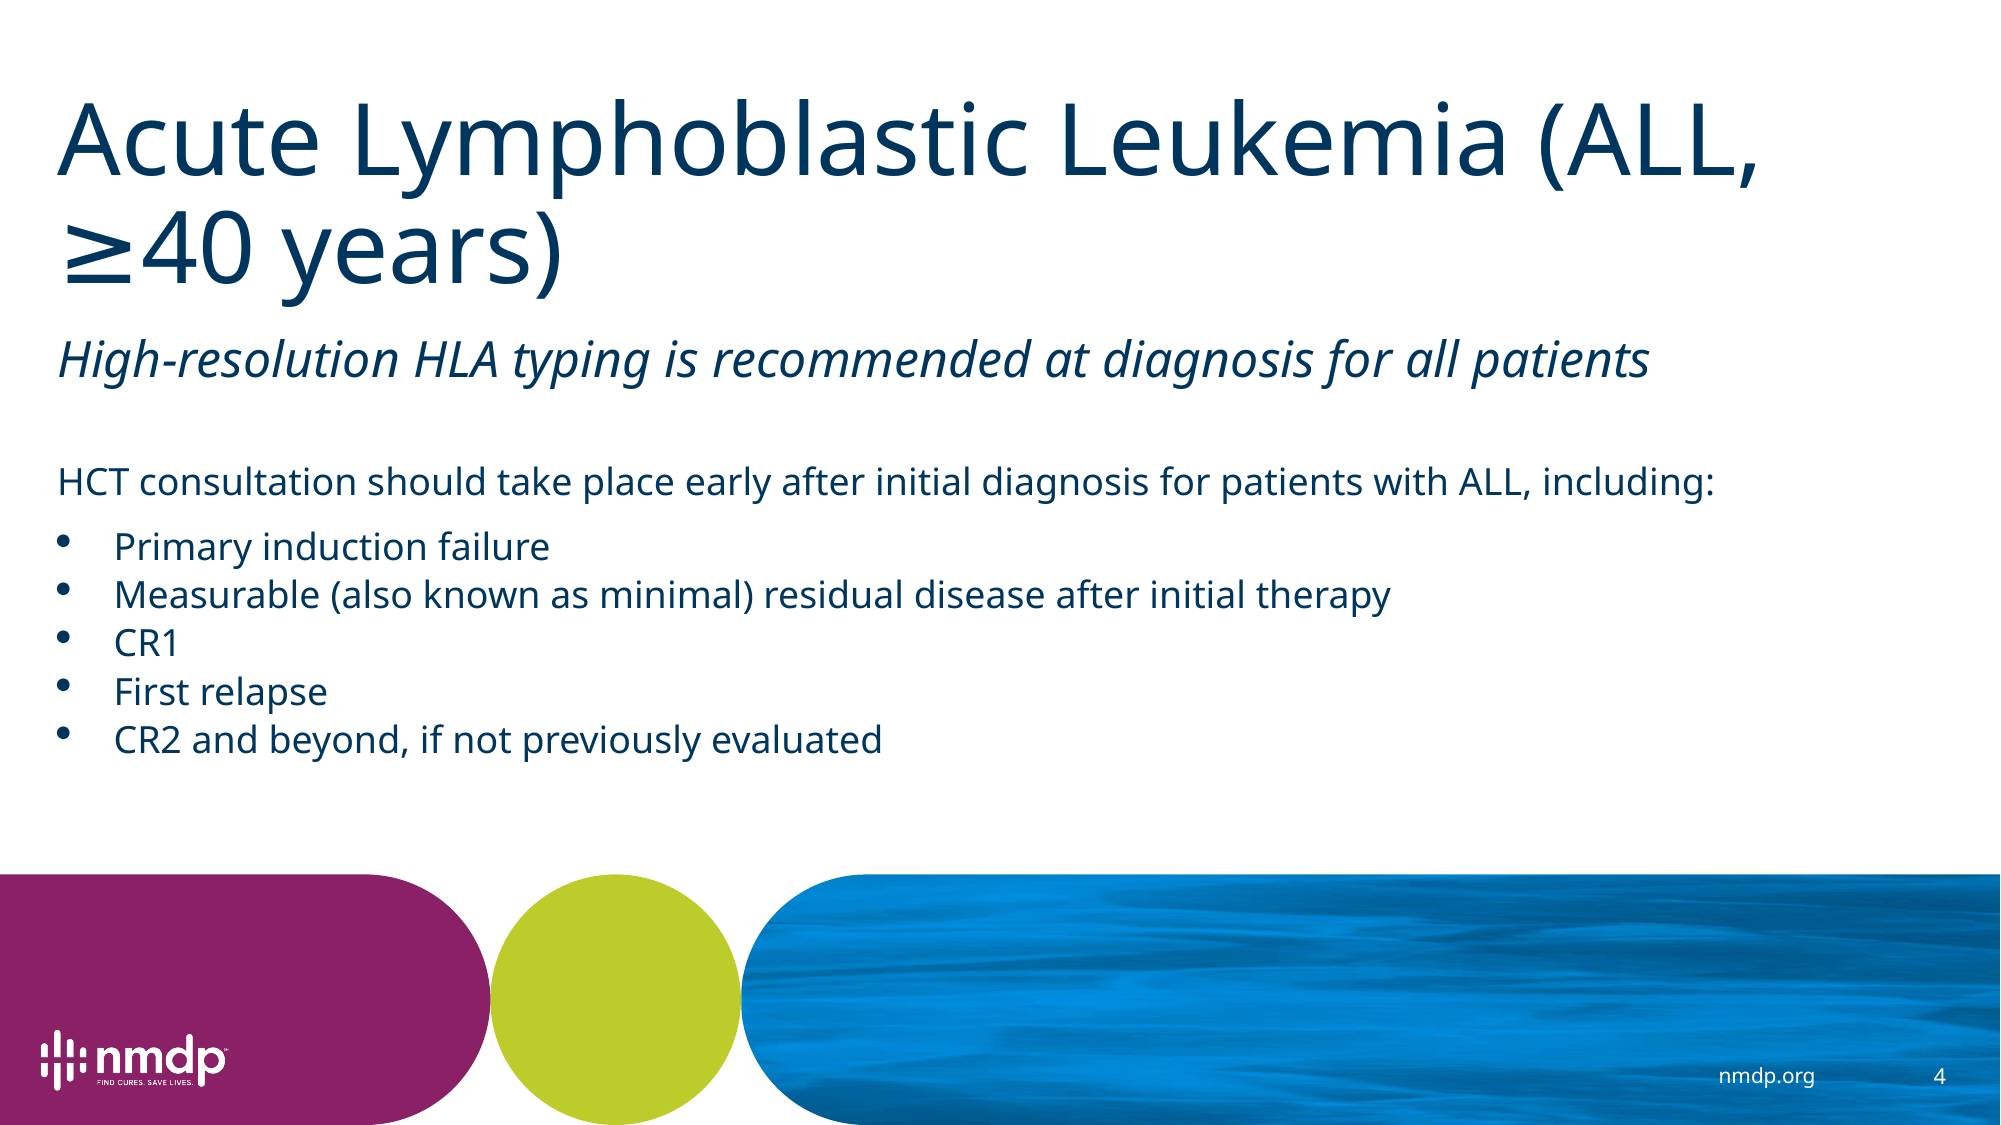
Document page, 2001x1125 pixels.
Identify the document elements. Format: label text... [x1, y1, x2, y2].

title Acute Lymphoblastic Leukemia (ALL, ≥40 years) [57, 89, 1890, 455]
footer nmdp.org [1509, 1067, 1816, 1091]
picture [756, 1060, 2000, 1125]
list High-resolution HLA typing is recommended at diagnosis for all patients [57, 333, 1757, 455]
picture [39, 1028, 229, 1092]
slide_number 4 [1915, 1064, 1946, 1091]
list HCT consultation should take place early after initial diagnosis for patients with ALL, including: Primary induction failure Measurable (also known as minimal) residual disease after initial therapy CR1 First relapse CR2 and beyond, if not previously evaluated [57, 455, 2000, 1060]
